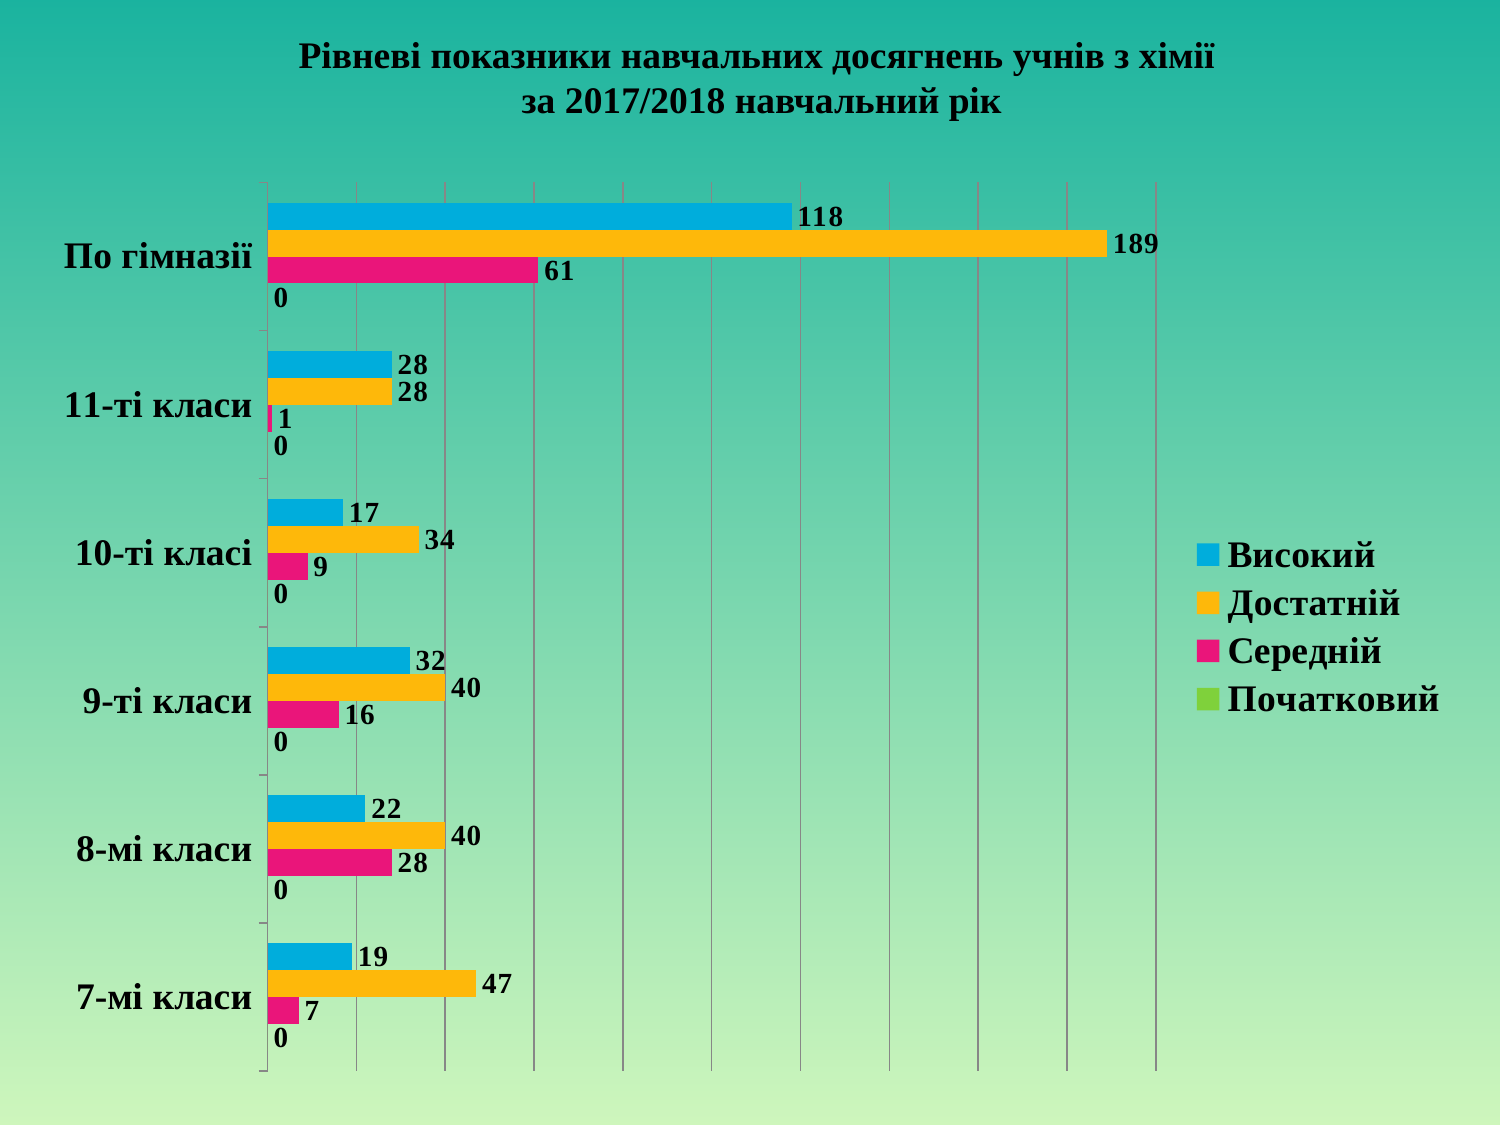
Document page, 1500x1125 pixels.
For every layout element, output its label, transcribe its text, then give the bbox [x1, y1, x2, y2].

title Рівневі показники навчальних досягнень учнів з хімії за 2017/2018 навчальний рік [70, 35, 1454, 118]
chart [34, 163, 1466, 1091]
